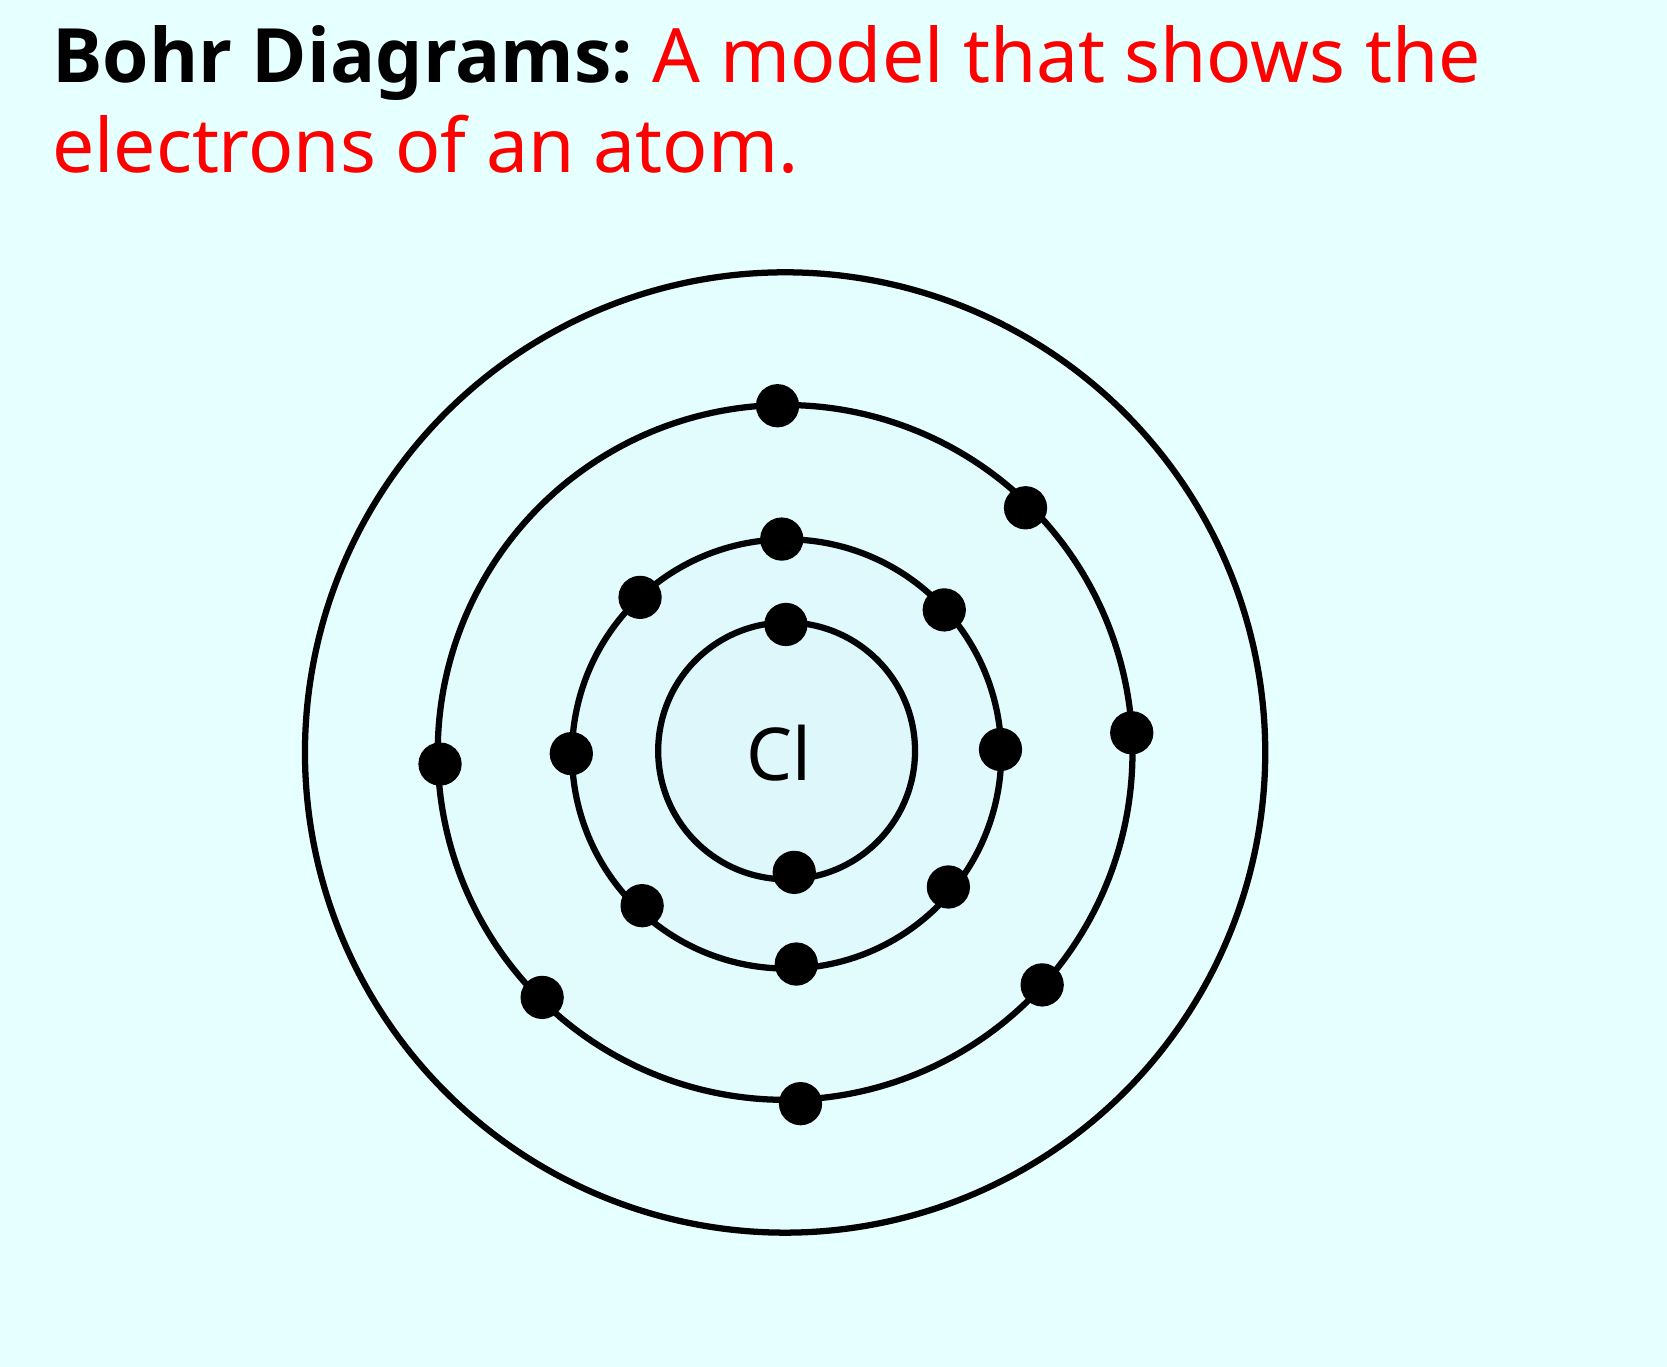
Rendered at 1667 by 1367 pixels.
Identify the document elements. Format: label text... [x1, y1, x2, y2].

text_box [550, 733, 592, 775]
text_box [761, 518, 803, 560]
text_box [979, 728, 1022, 771]
text_box Cl [731, 699, 846, 803]
text_box [927, 866, 969, 908]
text_box [779, 1083, 822, 1125]
text_box [521, 976, 563, 1019]
text_box Bohr Diagrams: A model that shows the electrons of an atom. [37, 0, 1632, 195]
text_box [923, 589, 965, 631]
text_box [1111, 712, 1153, 754]
text_box [773, 851, 815, 893]
text_box [765, 603, 807, 646]
text_box [621, 885, 663, 927]
text_box [302, 270, 1268, 1235]
text_box [419, 743, 461, 785]
text_box [619, 576, 661, 618]
text_box [1004, 487, 1047, 529]
text_box [775, 943, 817, 985]
text_box [1021, 964, 1063, 1006]
text_box [756, 385, 799, 427]
